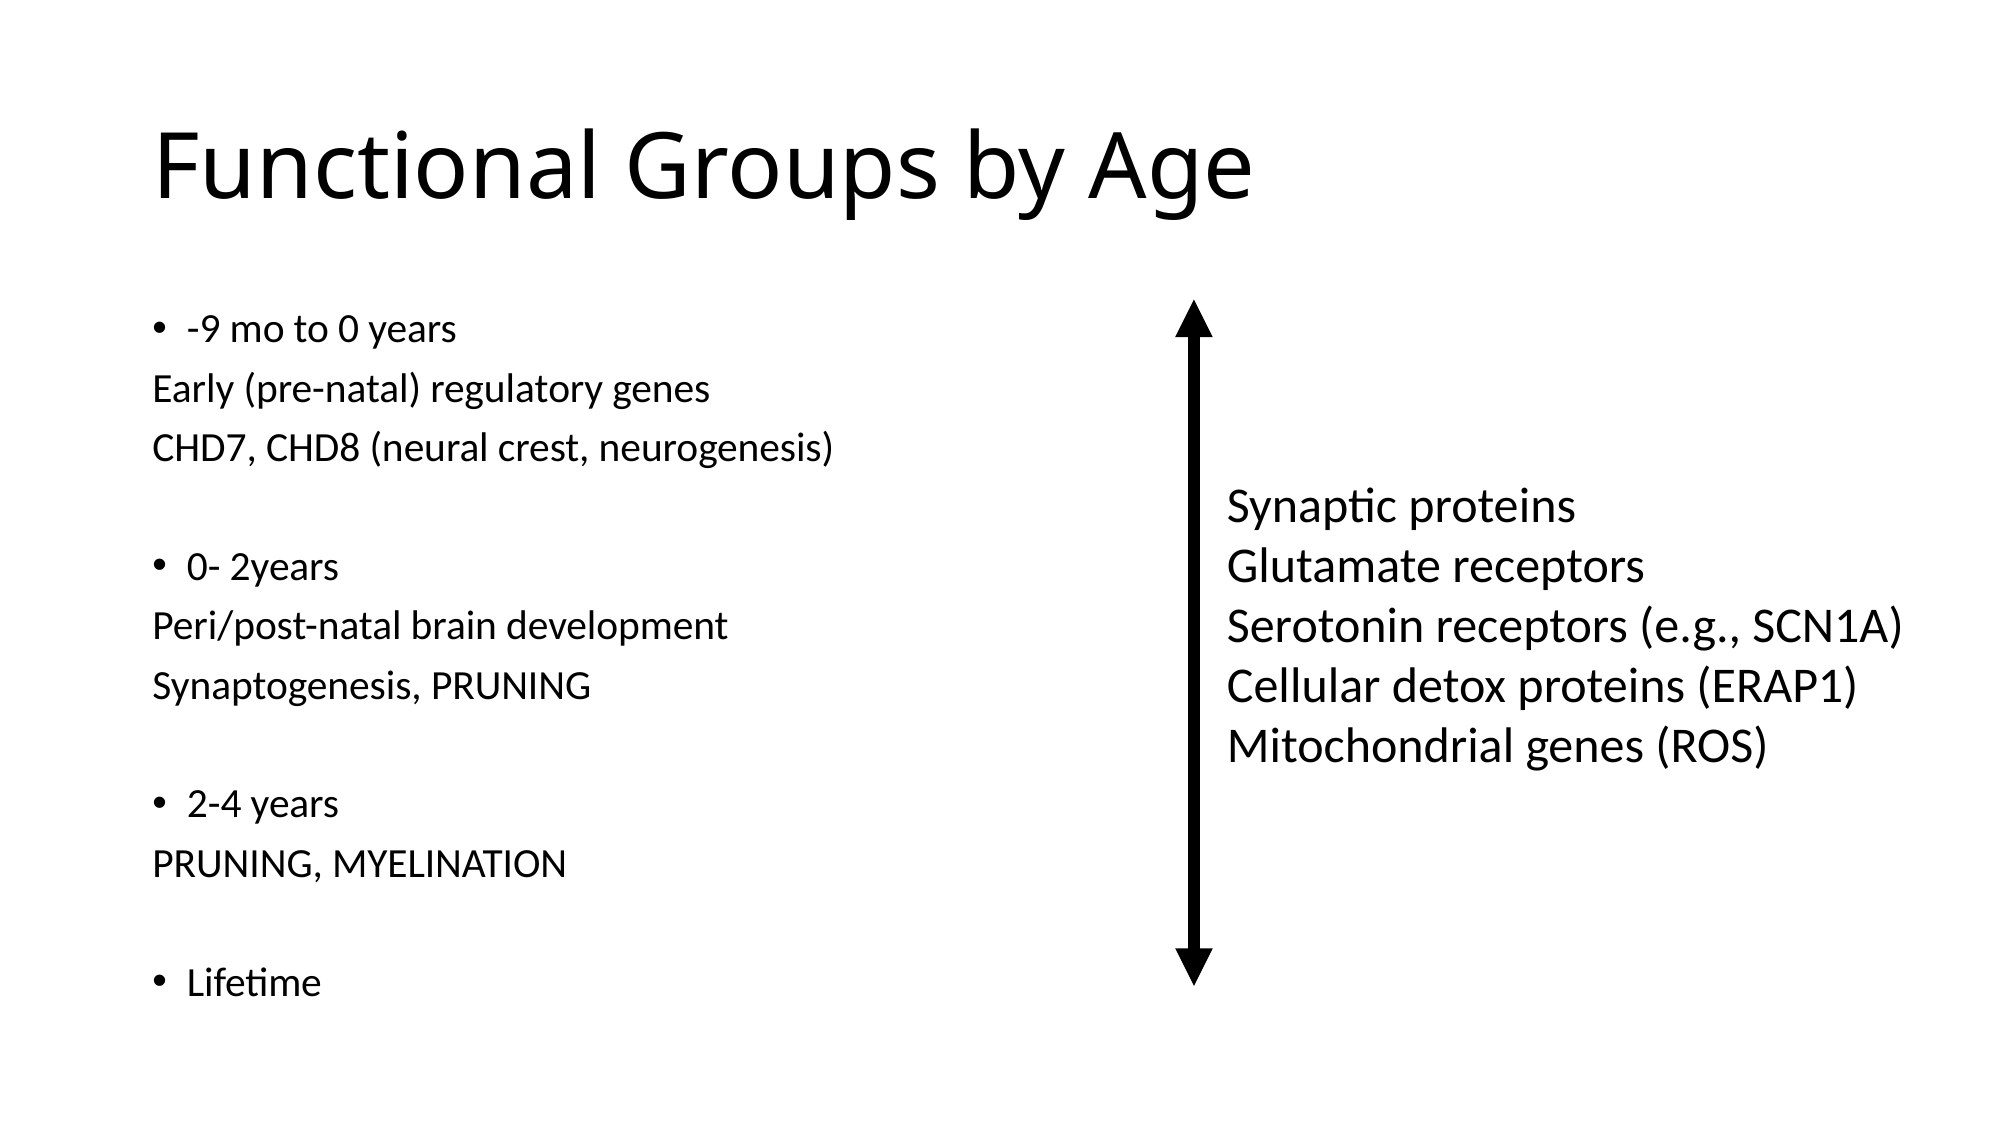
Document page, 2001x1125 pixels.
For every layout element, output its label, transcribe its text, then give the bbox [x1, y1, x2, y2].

title Functional Groups by Age [137, 59, 1863, 278]
text_box Synaptic proteins Glutamate receptors Serotonin receptors (e.g., SCN1A) Cellular detox proteins (ERAP1) Mitochondrial genes (ROS) [1212, 465, 1919, 780]
list -9 mo to 0 years Early (pre-natal) regulatory genes CHD7, CHD8 (neural crest, neurogenesis) 0- 2years Peri/post-natal brain development Synaptogenesis, PRUNING 2-4 years PRUNING, MYELINATION Lifetime [137, 299, 1863, 1014]
